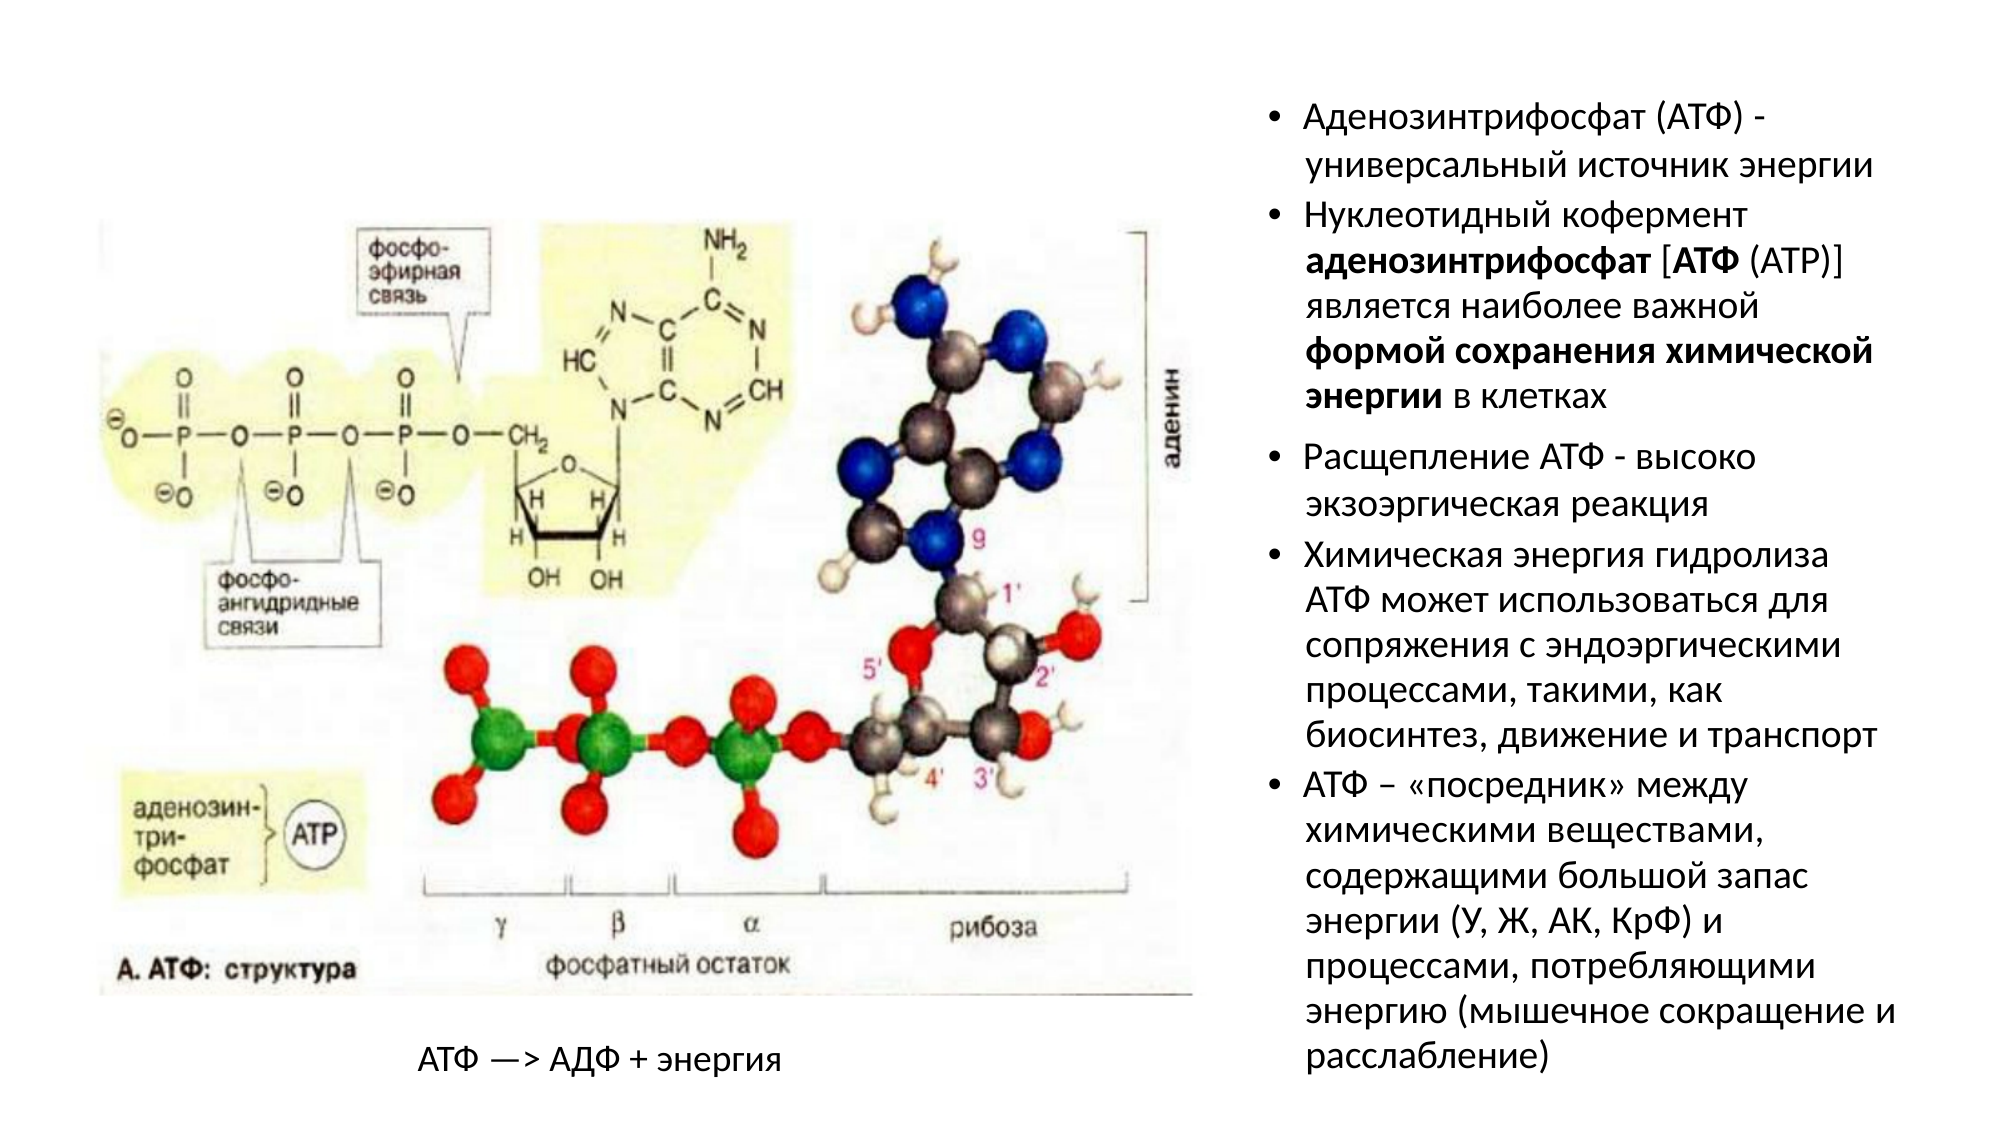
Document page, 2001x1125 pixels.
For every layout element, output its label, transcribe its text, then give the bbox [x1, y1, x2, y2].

text_box АТФ —> АДФ + энергия [417, 1034, 785, 1079]
picture [82, 150, 1232, 997]
text_box • Аденозинтрифосфат (АТФ) - универсальный источник энергии • Нуклеотидный кофермент аденозинтрифосфат [АТФ (АТР)] является наиболее важной формой сохранения химической энергии в клетках • Расщепление АТФ - высоко экзоэргическая реакция • Химическая энергия гидролиза АТФ может использоваться для сопряжения с эндоэргическими процессами, такими, как биосинтез, движение и транспорт • АТФ – «посредник» между химическими веществами, содержащими большой запас энергии (У, Ж, АК, КрФ) и процессами, потребляющими энергию (мышечное сокращение и расслабление) [1267, 90, 1909, 1078]
